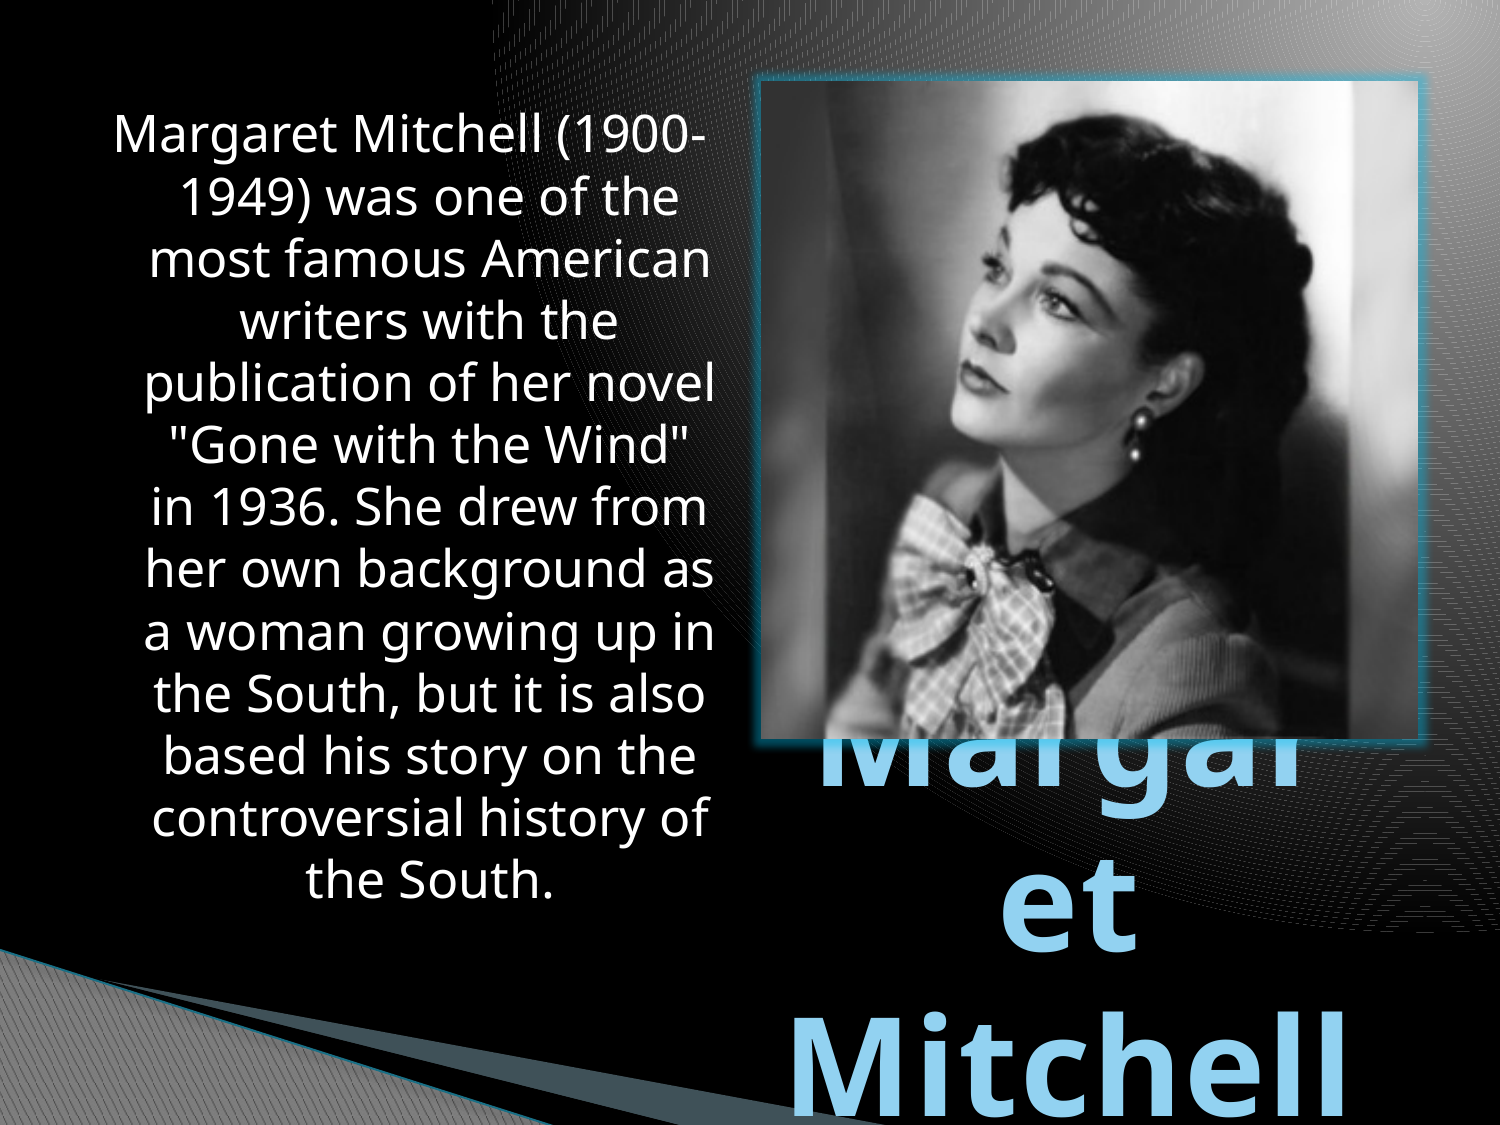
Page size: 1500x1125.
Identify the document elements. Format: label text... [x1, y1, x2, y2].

title Margaret Mitchell [761, 752, 1379, 1055]
picture [0, 952, 543, 1125]
picture [761, 81, 1419, 739]
list Margaret Mitchell (1900-1949) was one of the most famous American writers with the publication of her novel "Gone with the Wind" in 1936. She drew from her own background as a woman growing up in the South, but it is also based his story on the controversial history of the South. [70, 93, 733, 951]
